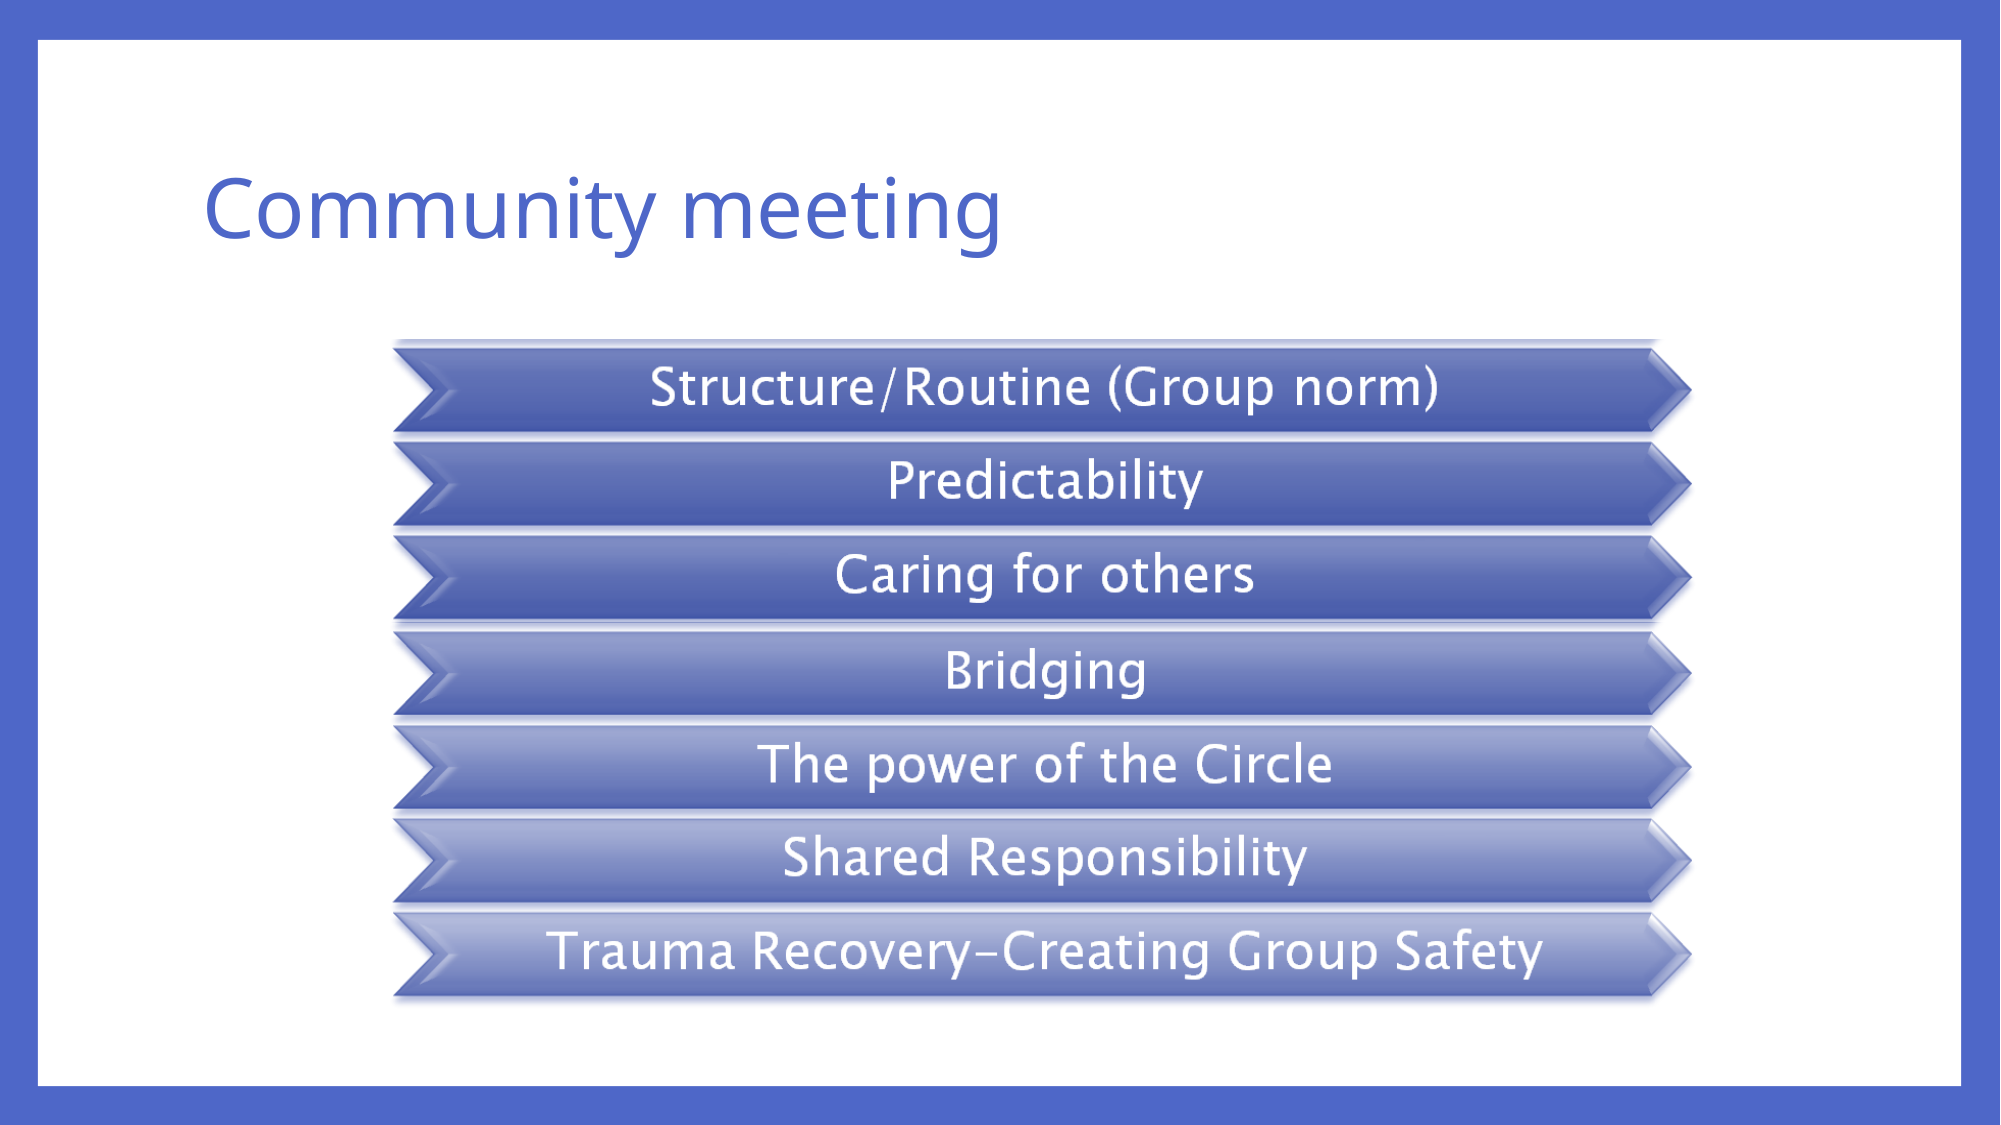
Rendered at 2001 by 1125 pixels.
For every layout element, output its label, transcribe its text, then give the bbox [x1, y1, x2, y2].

title Community meeting [187, 99, 1808, 323]
picture [382, 339, 1702, 1013]
